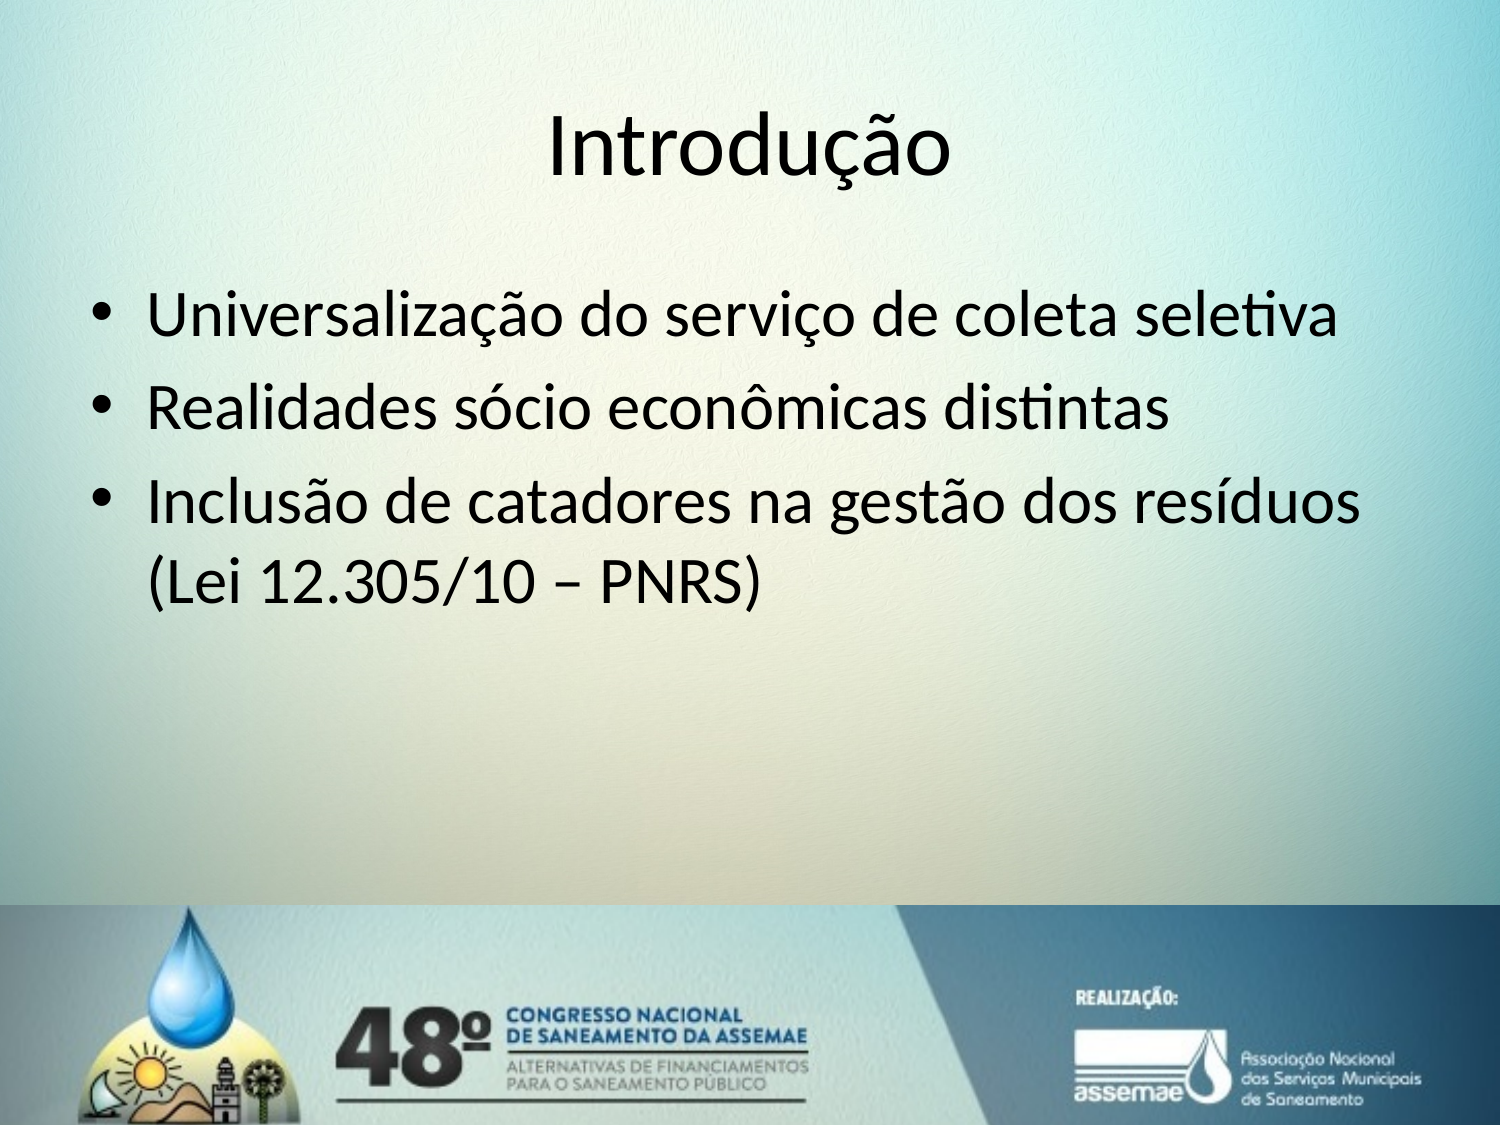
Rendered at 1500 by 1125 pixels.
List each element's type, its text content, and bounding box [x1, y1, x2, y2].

title Introdução [75, 45, 1425, 233]
picture [0, 0, 1500, 1125]
list Universalização do serviço de coleta seletiva Realidades sócio econômicas distintas Inclusão de catadores na gestão dos resíduos (Lei 12.305/10 – PNRS) [75, 262, 1425, 882]
